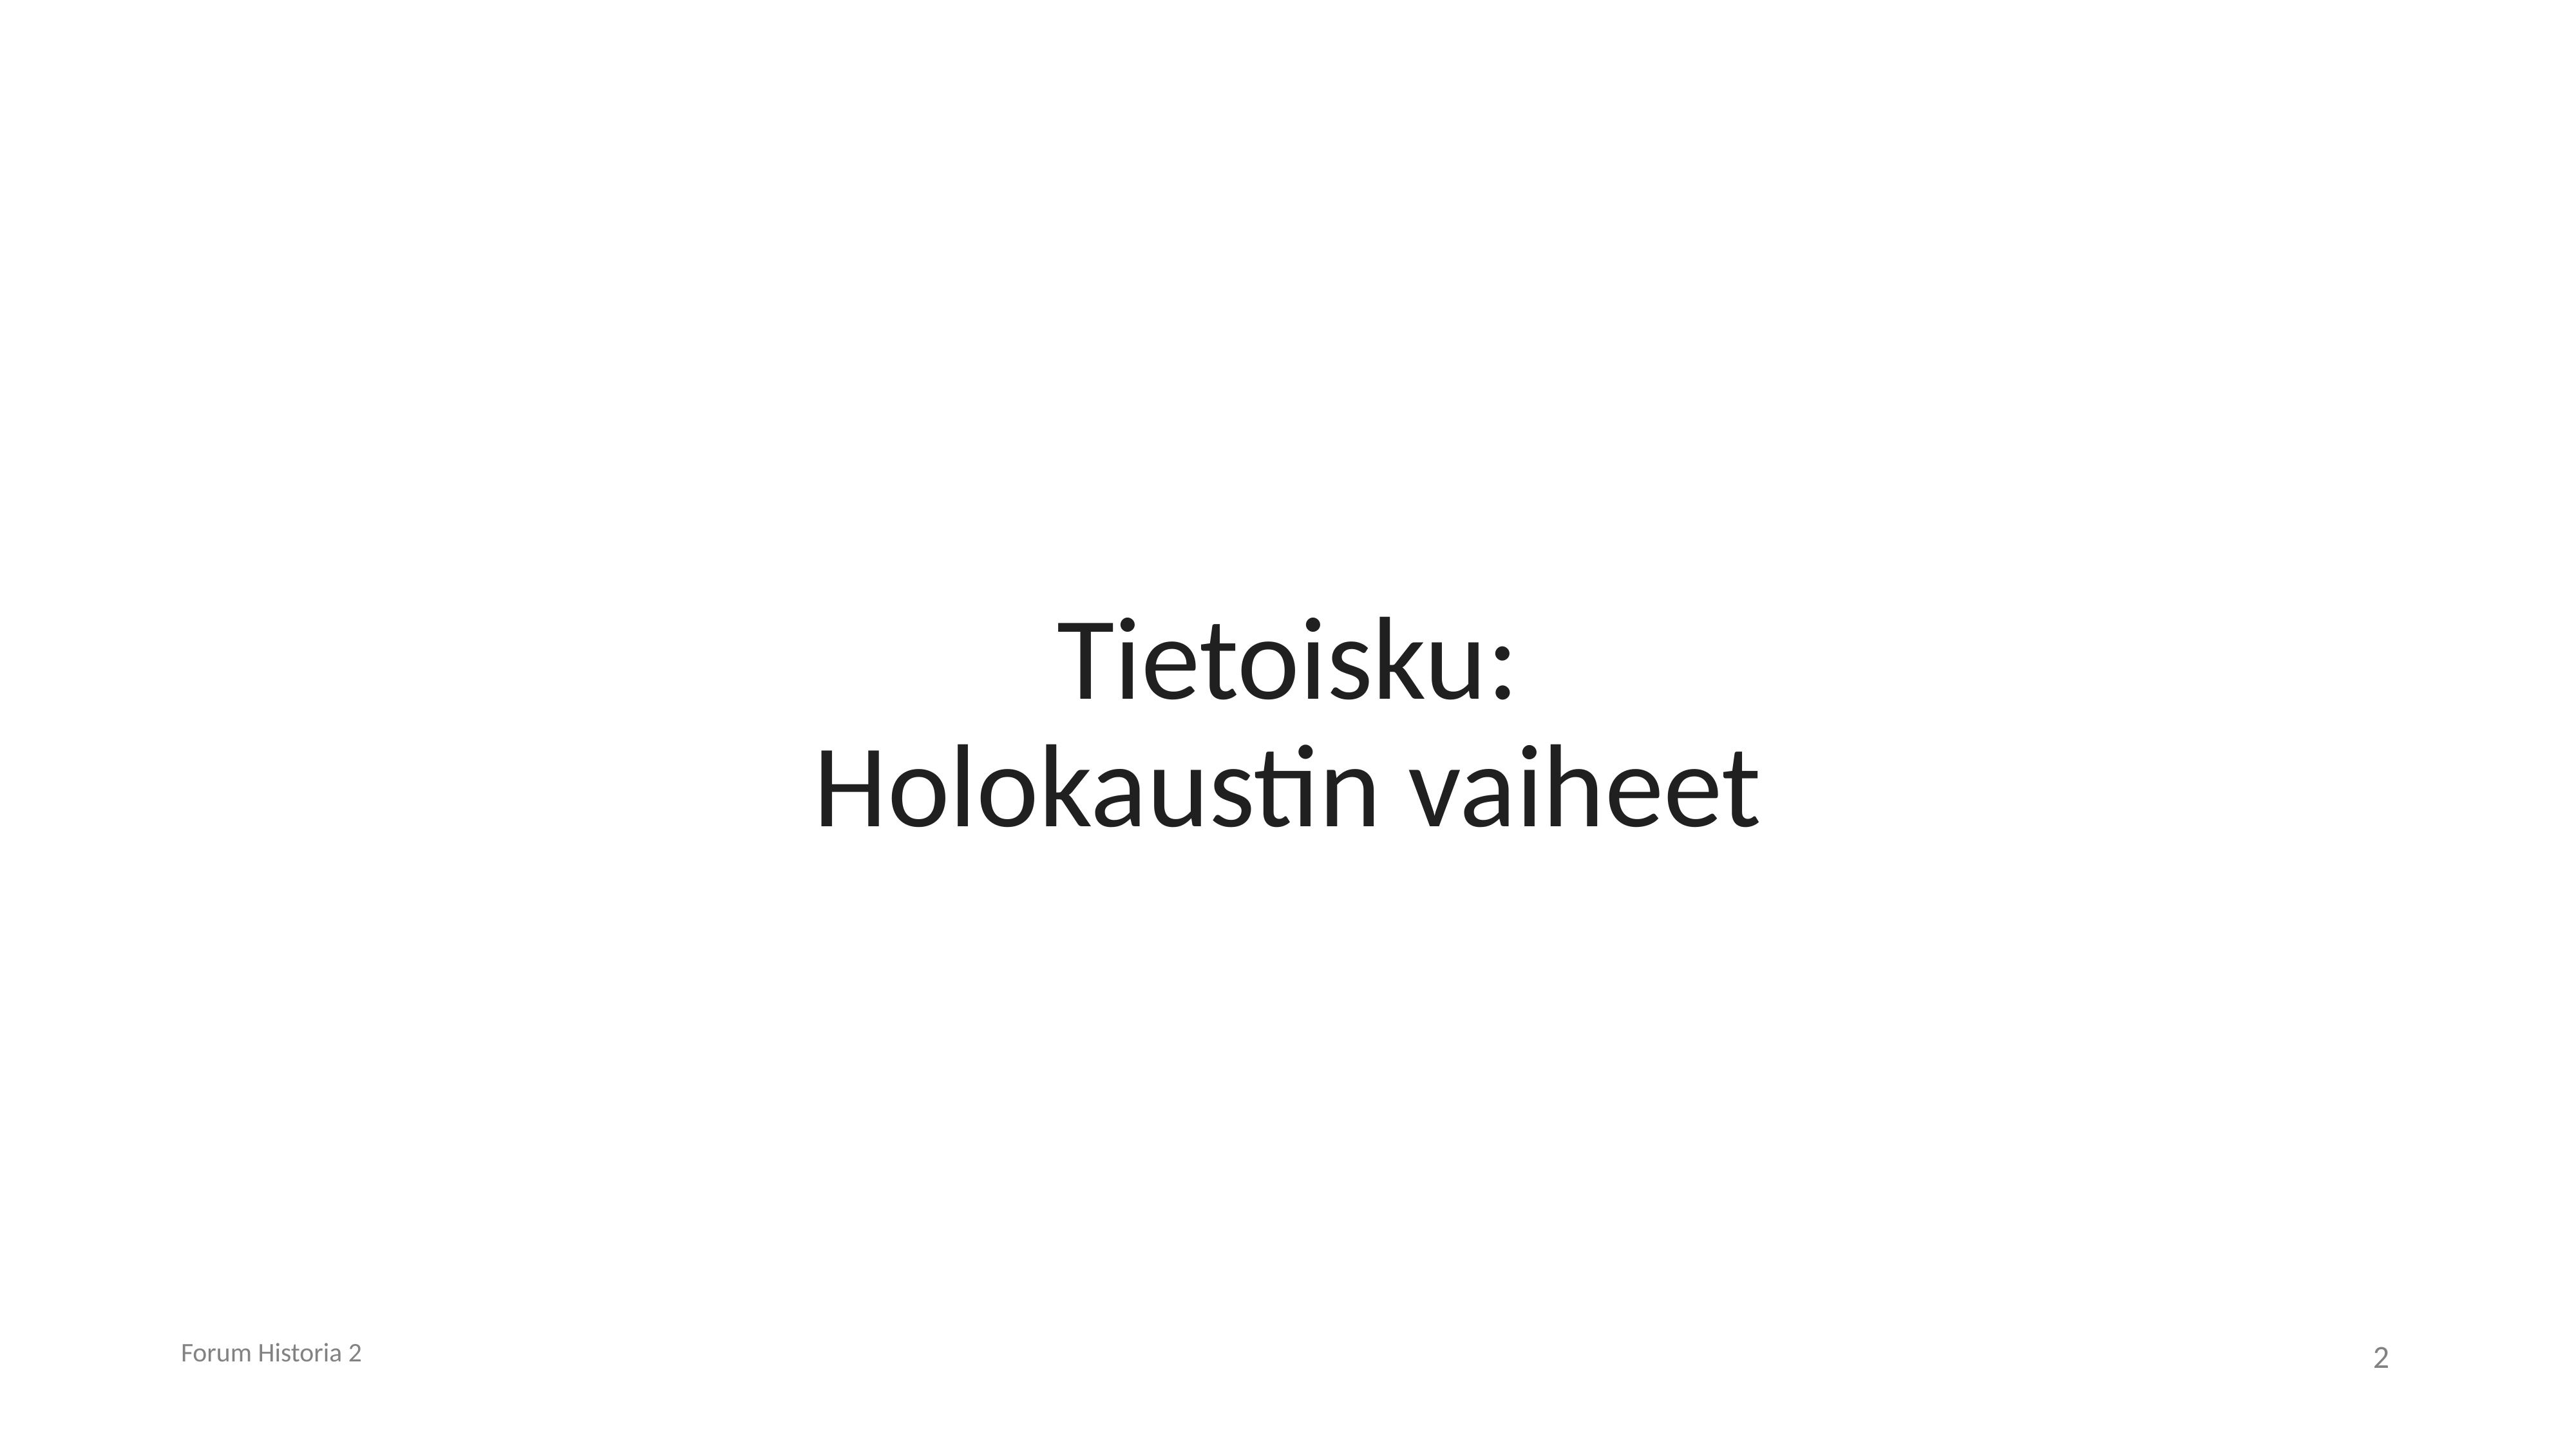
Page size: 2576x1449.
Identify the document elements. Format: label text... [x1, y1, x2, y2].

title Tietoisku: Holokaustin vaiheet [177, 584, 2399, 865]
slide_number 2 [1819, 1302, 2399, 1380]
footer Forum Historia 2 [171, 1294, 1041, 1372]
